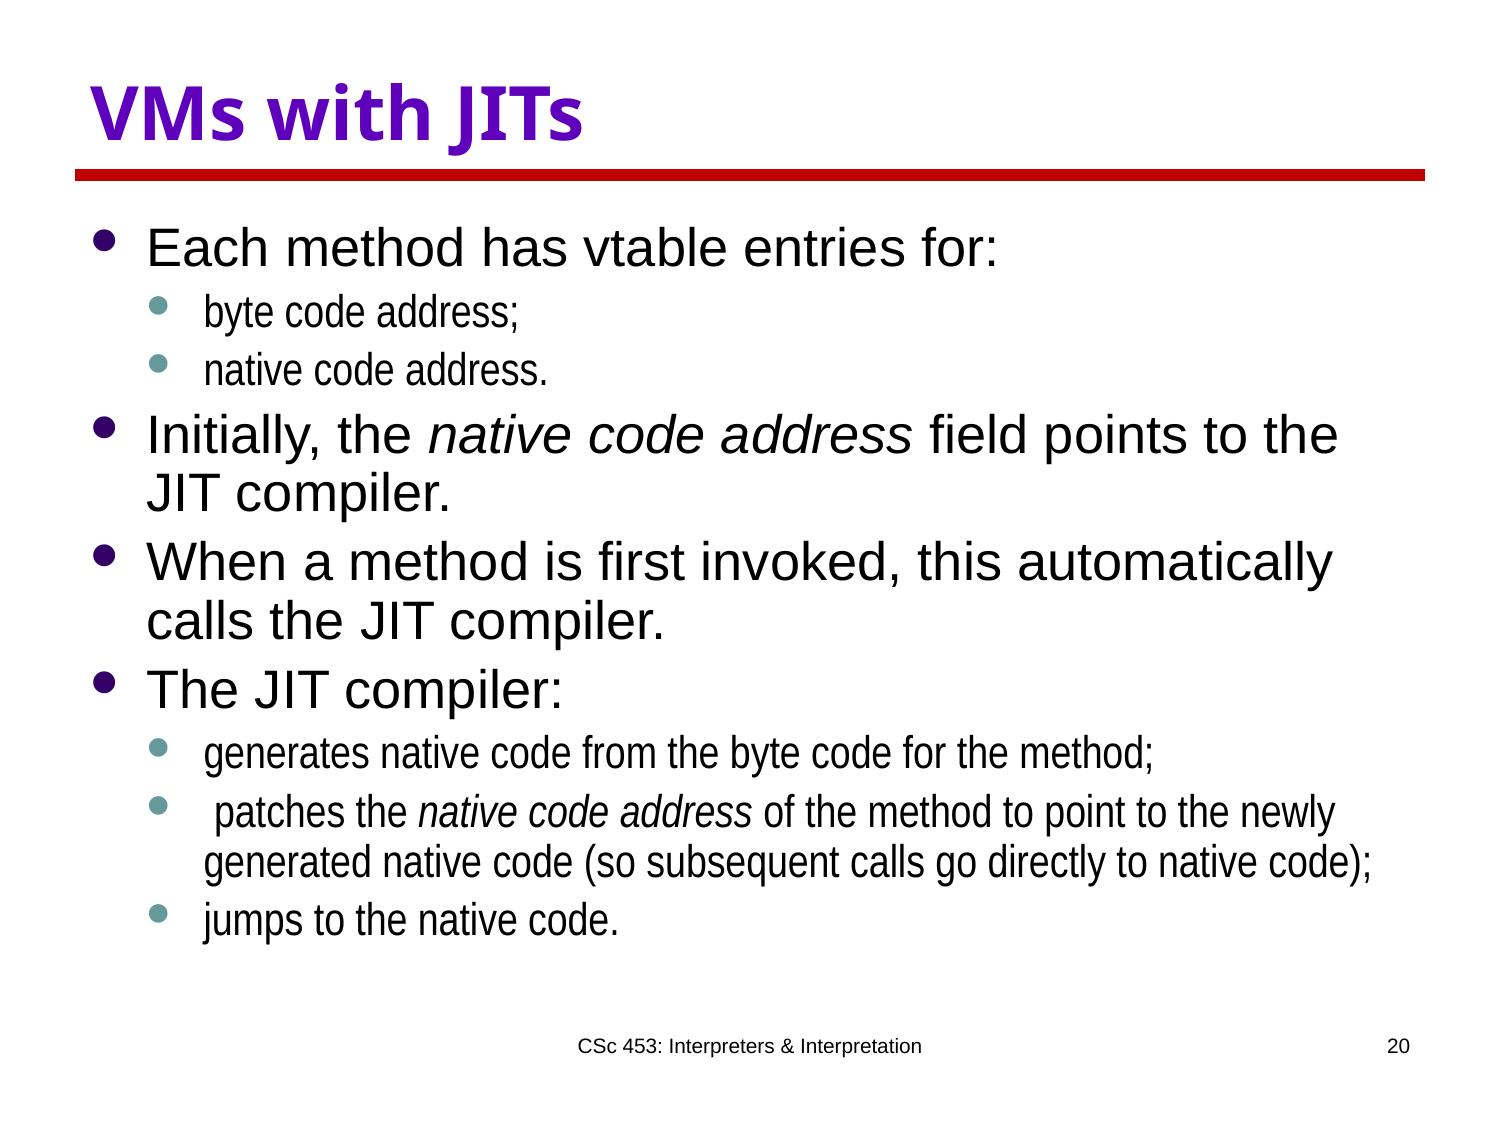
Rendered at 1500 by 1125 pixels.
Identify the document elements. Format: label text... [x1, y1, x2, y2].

slide_number 20 [1074, 1024, 1426, 1101]
footer CSc 453: Interpreters & Interpretation [512, 1024, 988, 1101]
list Each method has vtable entries for: byte code address; native code address. Initially, the native code address field points to the JIT compiler. When a method is first invoked, this automatically calls the JIT compiler. The JIT compiler: generates native code from the byte code for the method; patches the native code address of the method to point to the newly generated native code (so subsequent calls go directly to native code); jumps to the native code. [75, 212, 1425, 1006]
title VMs with JITs [75, 20, 1425, 163]
